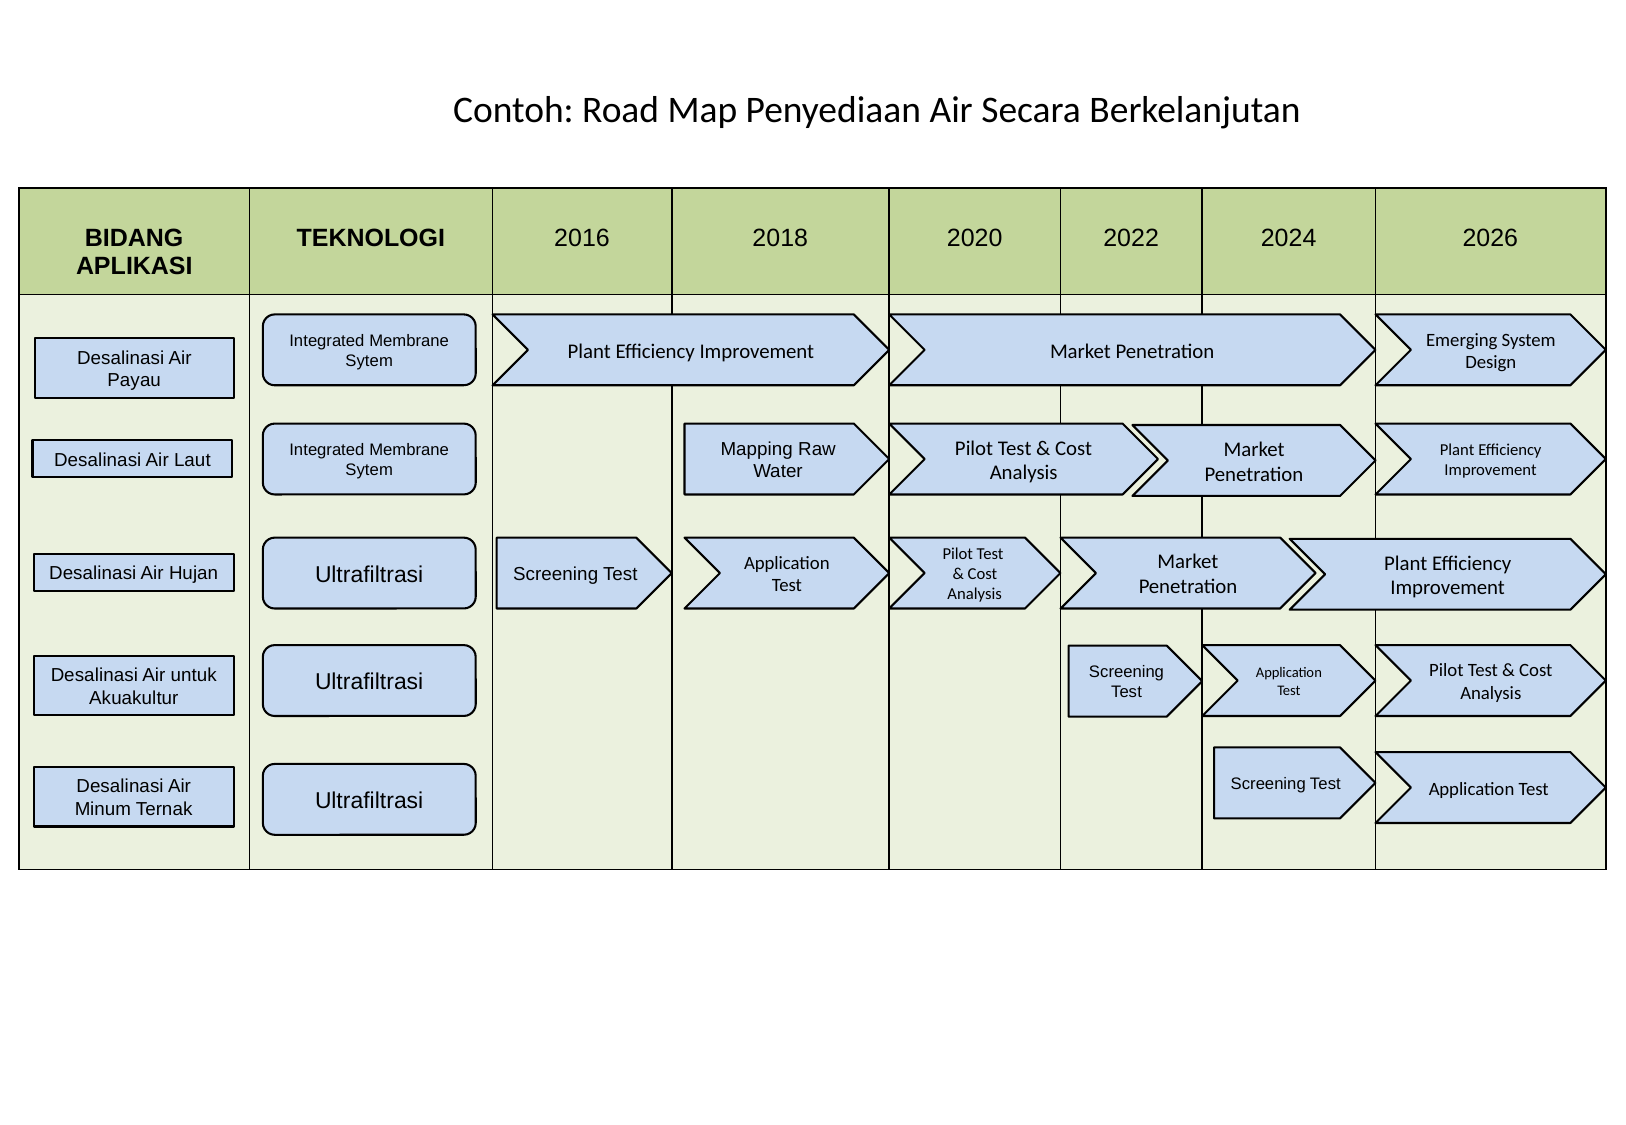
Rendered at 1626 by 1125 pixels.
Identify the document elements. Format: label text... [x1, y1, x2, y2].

table_cell [890, 578, 1060, 869]
table_cell [890, 497, 1060, 568]
text_box Desalinasi Air Minum Ternak [32, 765, 236, 829]
text_box Screening Test [1211, 745, 1378, 821]
table_cell [493, 319, 524, 380]
text_box Ultrafiltrasi [260, 643, 478, 719]
table_cell [1376, 793, 1605, 869]
table_cell [1376, 757, 1407, 818]
text_box Mapping Raw Water [682, 421, 892, 497]
text_box Ultrafiltrasi [260, 535, 478, 611]
table_cell [1376, 580, 1605, 675]
text_box Screening Test [1066, 643, 1205, 719]
text_box Market Penetration [887, 312, 1378, 388]
text_box Plant Efficiency Improvement [1373, 421, 1608, 497]
table_header TEKNOLOGI [250, 189, 492, 294]
table_cell [1061, 388, 1201, 535]
table_header 2018 [673, 189, 888, 294]
table_cell [1203, 355, 1375, 455]
table_header 2026 [1376, 189, 1605, 294]
table_cell [493, 295, 671, 312]
text_box Application Test [1200, 643, 1378, 719]
table_cell [1376, 686, 1605, 782]
text_box Plant Efficiency Improvement [490, 312, 892, 388]
text_box Application Test [682, 535, 892, 611]
text_box Plant Efficiency Improvement [1287, 536, 1608, 612]
text_box Integrated Membrane Sytem [260, 312, 478, 388]
text_box Pilot Test & Cost Analysis [1373, 643, 1608, 719]
table_cell [493, 388, 671, 869]
text_box Integrated Membrane Sytem [260, 421, 478, 497]
text_box Contoh: Road Map Penyediaan Air Secara Berkelanjutan [304, 78, 1451, 138]
table_cell [1376, 464, 1605, 569]
table_cell [1376, 650, 1407, 711]
table_header 2016 [493, 189, 671, 294]
table_cell [673, 295, 888, 344]
table_cell [1061, 295, 1201, 312]
table_header 2020 [890, 189, 1060, 294]
text_box Desalinasi Air Laut [30, 438, 234, 479]
table_cell [1203, 572, 1375, 676]
text_box Desalinasi Air Hujan [32, 552, 236, 593]
text_box Market Penetration [1130, 422, 1378, 498]
text_box Ultrafiltrasi [260, 761, 478, 837]
table_cell [1203, 465, 1375, 541]
table_cell [20, 295, 249, 869]
table_header 2024 [1203, 189, 1375, 294]
table_cell [1203, 295, 1375, 345]
text_box Screening Test [494, 535, 674, 611]
table_cell [250, 295, 492, 869]
text_box Pilot Test & Cost Analysis [887, 535, 1063, 611]
table_cell [1376, 429, 1407, 490]
text_box Market Penetration [1058, 535, 1318, 611]
table_cell [890, 320, 920, 380]
table_cell [1376, 355, 1605, 454]
table_cell [890, 543, 920, 603]
table_cell [1376, 319, 1407, 380]
table_cell [1203, 686, 1375, 869]
text_box Integrated [352, 305, 486, 348]
table_cell [890, 295, 1060, 312]
table_cell [890, 429, 920, 489]
table_cell [1061, 543, 1092, 604]
text_box Desalinasi Air Payau [33, 336, 236, 400]
text_box Pilot Test & Cost Analysis [887, 421, 1161, 497]
text_box Application Test [1373, 750, 1608, 826]
table_header BIDANG APLIKASI [20, 189, 249, 294]
table_cell [673, 356, 888, 869]
table_cell [1061, 611, 1201, 869]
table_header 2022 [1061, 189, 1201, 294]
text_box Desalinasi Air untuk Akuakultur [32, 653, 236, 717]
table_cell [890, 388, 1060, 421]
table_cell [1376, 295, 1605, 345]
table_cell [1203, 650, 1234, 711]
text_box Emerging System Design [1373, 312, 1608, 388]
